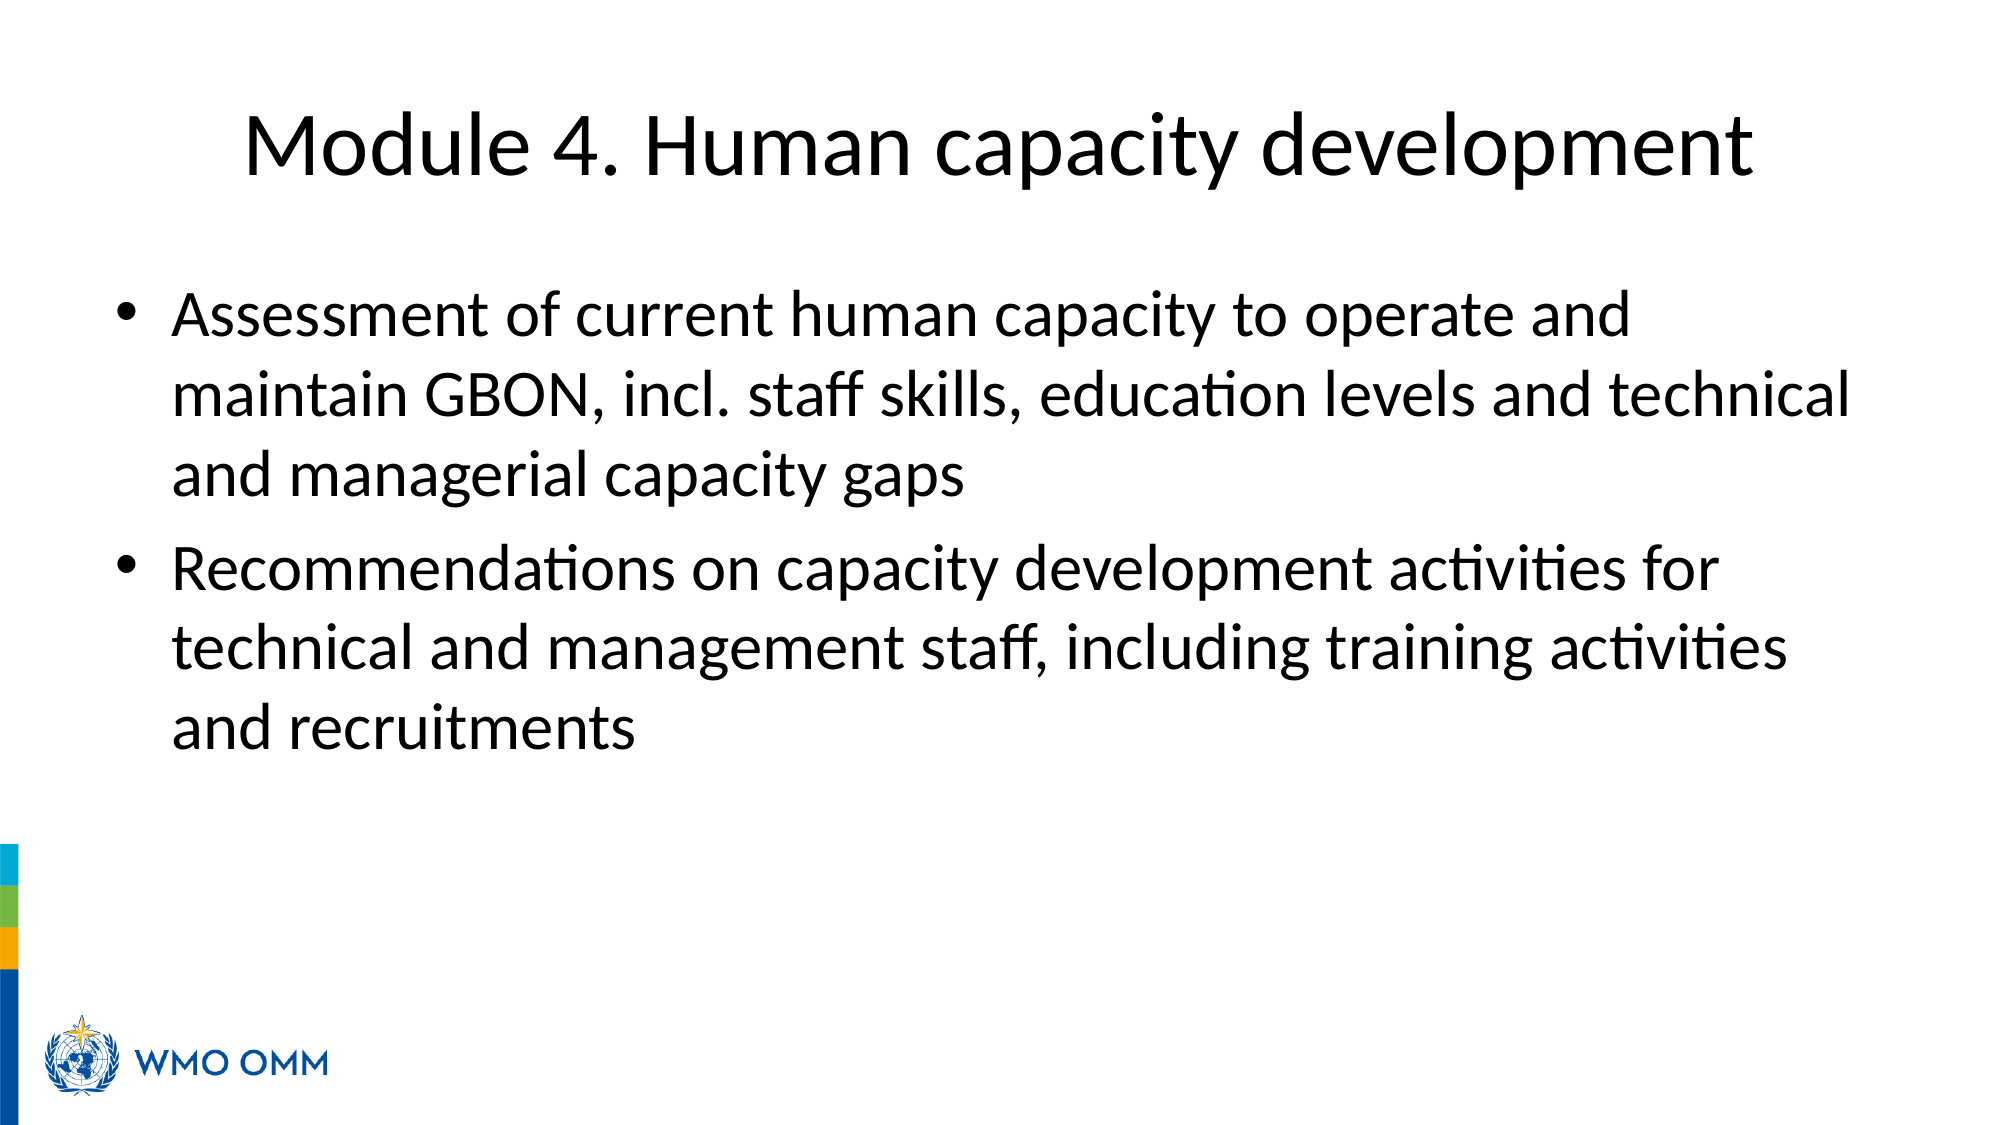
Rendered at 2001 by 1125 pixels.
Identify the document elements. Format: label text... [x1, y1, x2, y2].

list Assessment of current human capacity to operate and maintain GBON, incl. staff skills, education levels and technical and managerial capacity gaps Recommendations on capacity development activities for technical and management staff, including training activities and recruitments [99, 262, 1900, 1005]
title Module 4. Human capacity development [99, 45, 1900, 233]
picture [0, 843, 327, 1125]
